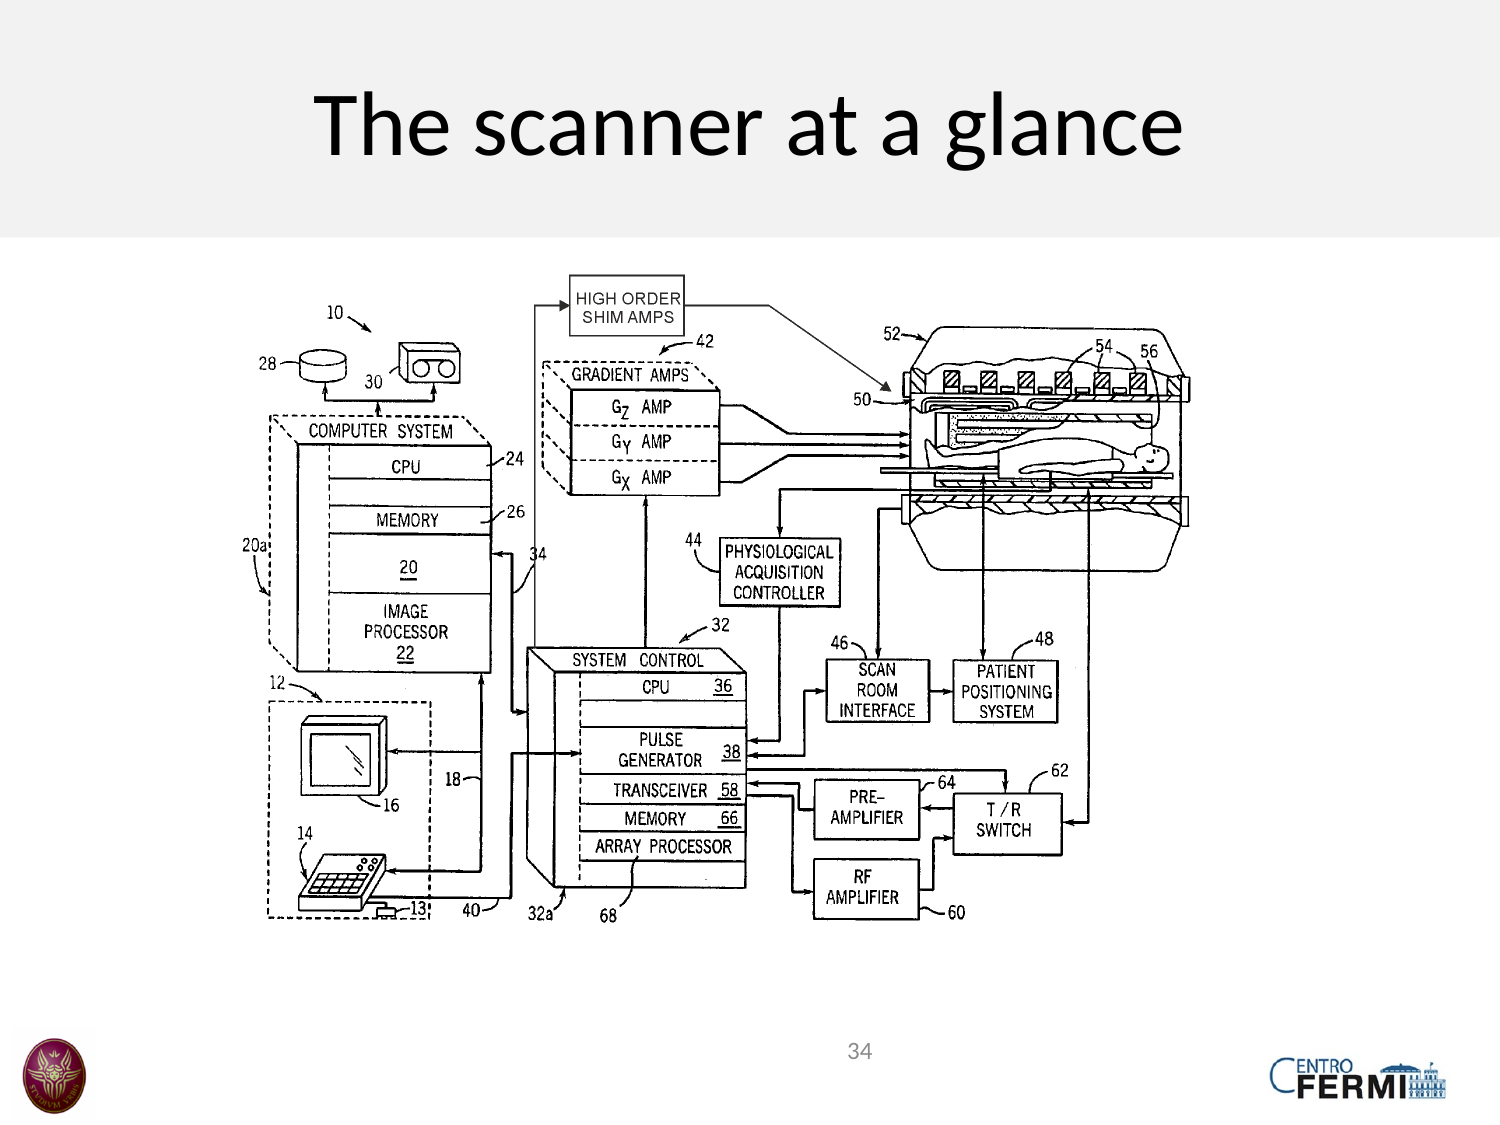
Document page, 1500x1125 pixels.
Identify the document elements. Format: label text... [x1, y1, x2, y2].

slide_number 34 [537, 1010, 888, 1090]
text_box The scanner at a glance [0, 0, 1500, 238]
picture [1268, 1050, 1450, 1101]
picture [224, 262, 1227, 971]
picture [12, 1027, 97, 1124]
